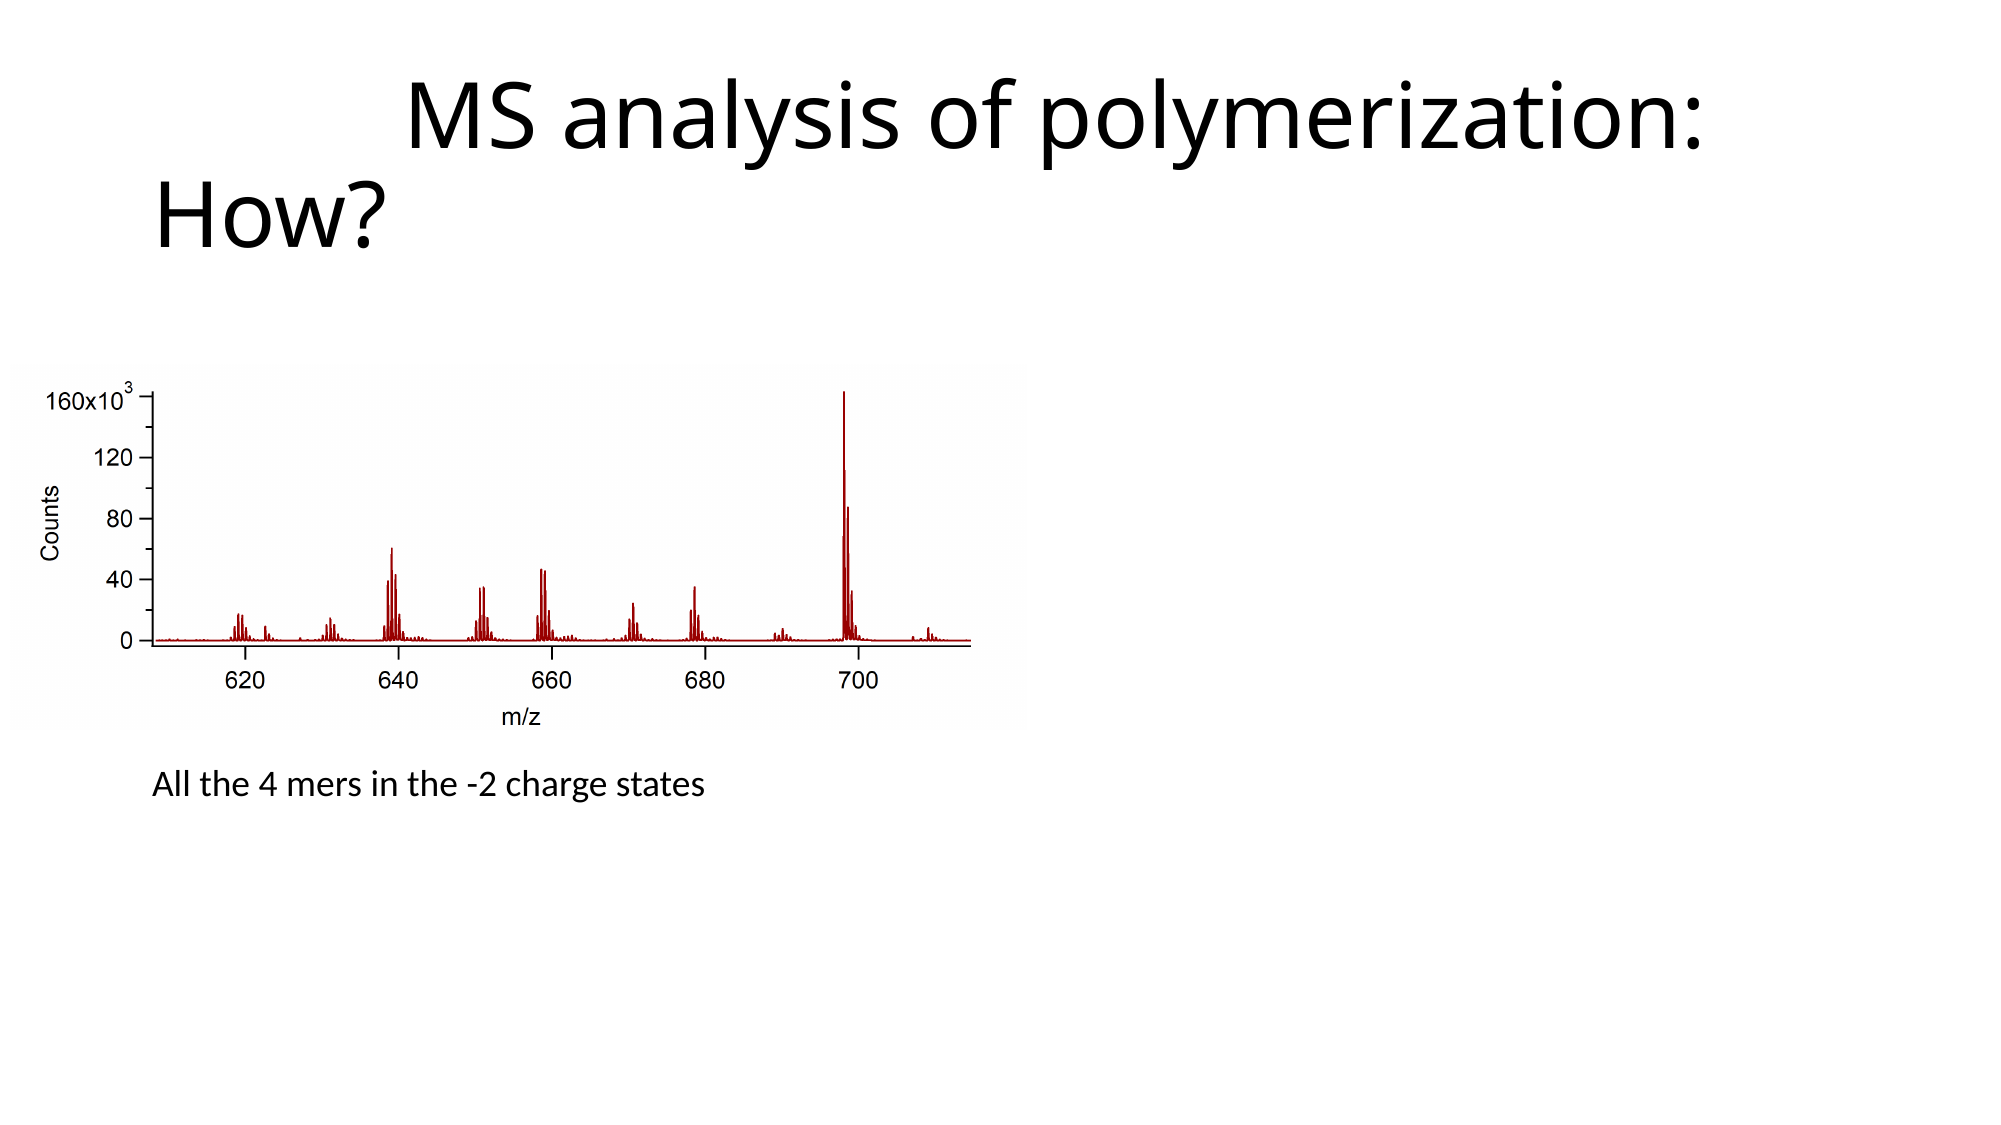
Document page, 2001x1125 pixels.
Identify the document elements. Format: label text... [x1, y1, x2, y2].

text_box All the 4 mers in the -2 charge states [137, 751, 888, 812]
title HPLC MS analysis of polymerization: How? [137, 59, 1863, 278]
picture [10, 364, 1027, 730]
